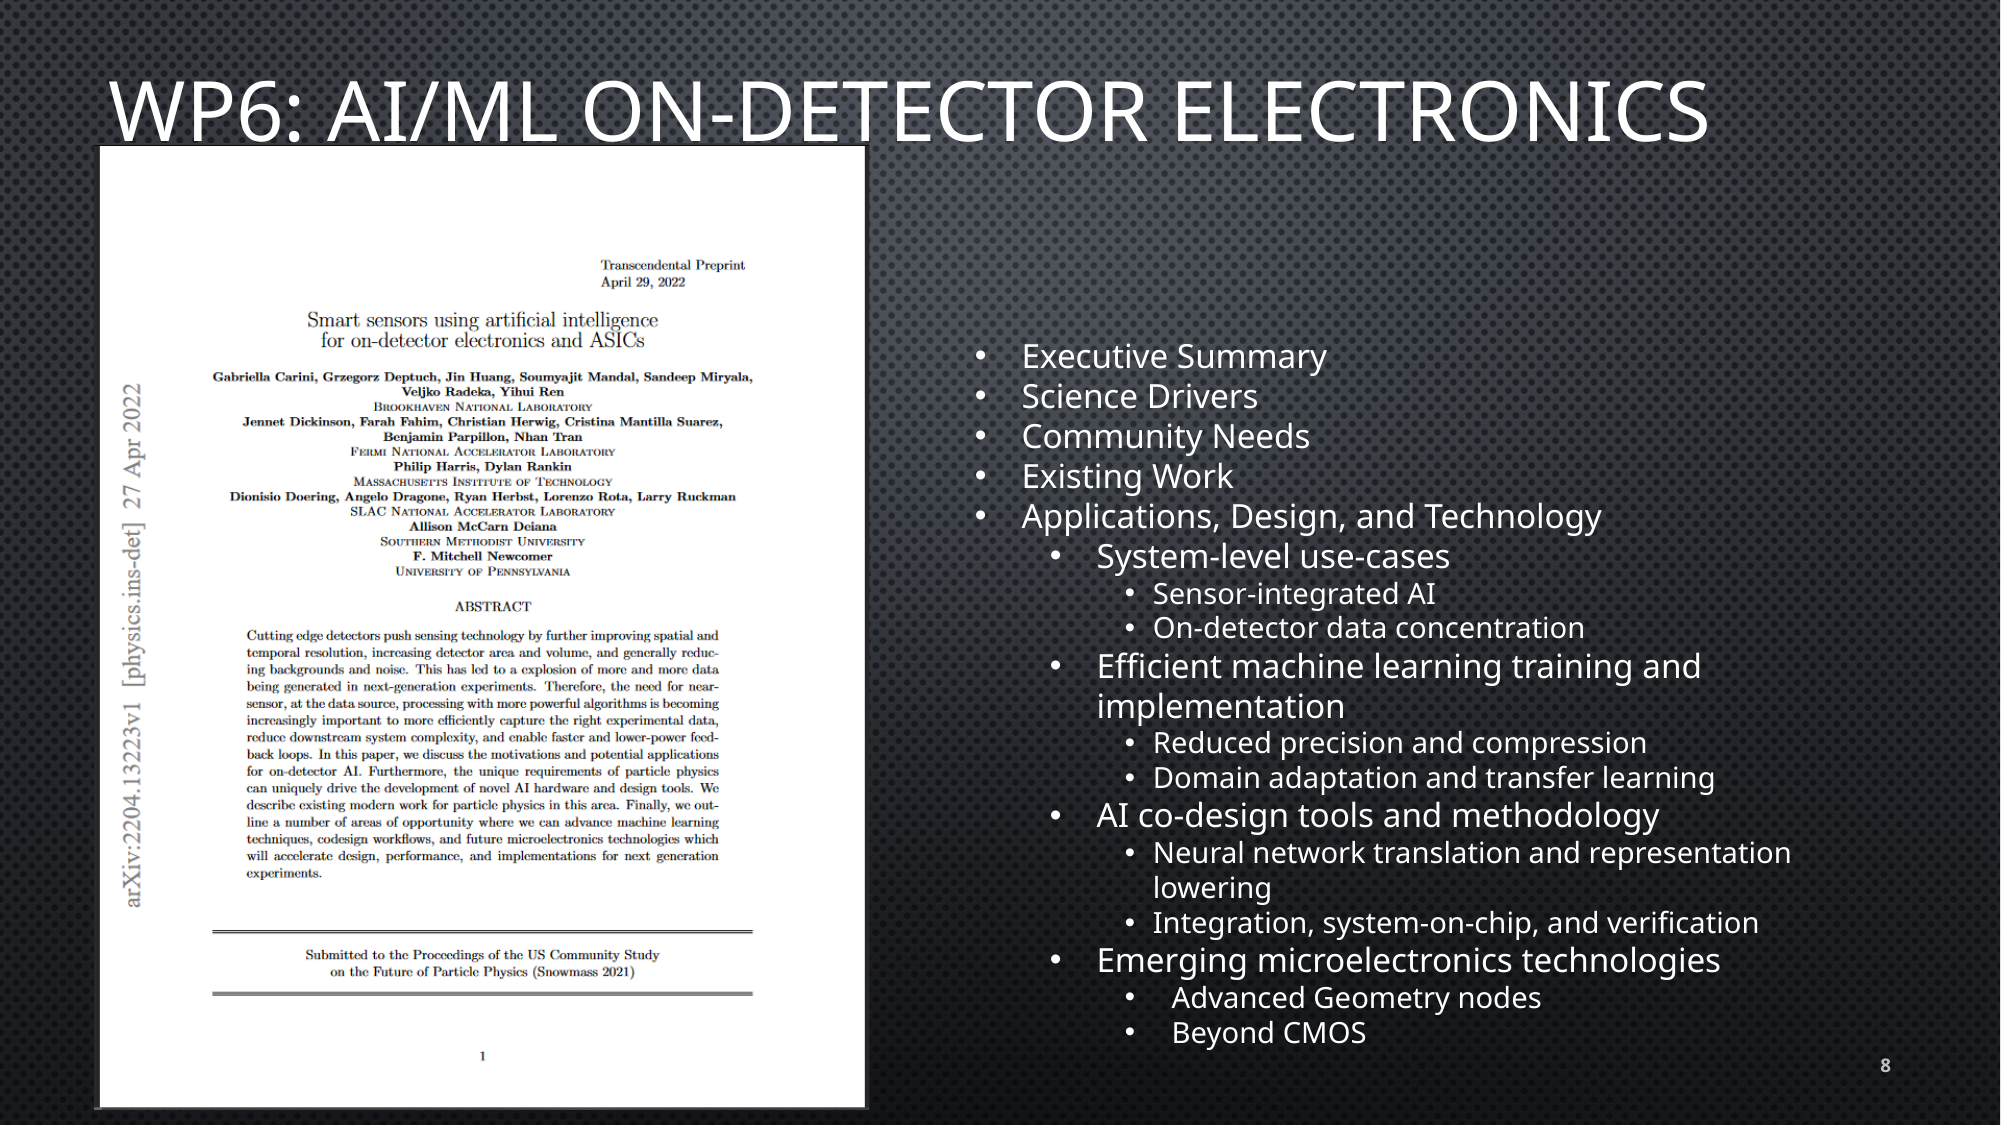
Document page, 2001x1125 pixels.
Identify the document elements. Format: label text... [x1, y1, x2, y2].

picture [93, 143, 870, 1111]
slide_number 8 [1854, 1036, 1907, 1097]
text_box Executive Summary Science Drivers Community Needs Existing Work Applications, Design, and Technology System-level use-cases Sensor-integrated AI On-detector data concentration Efficient machine learning training and implementation Reduced precision and compression Domain adaptation and transfer learning AI co-design tools and methodology Neural network translation and representation lowering Integration, system-on-chip, and verification Emerging microelectronics technologies Advanced Geometry nodes Beyond CMOS [960, 327, 1854, 1097]
title WP6: AI/ML on-detector electronics [93, 0, 1907, 218]
